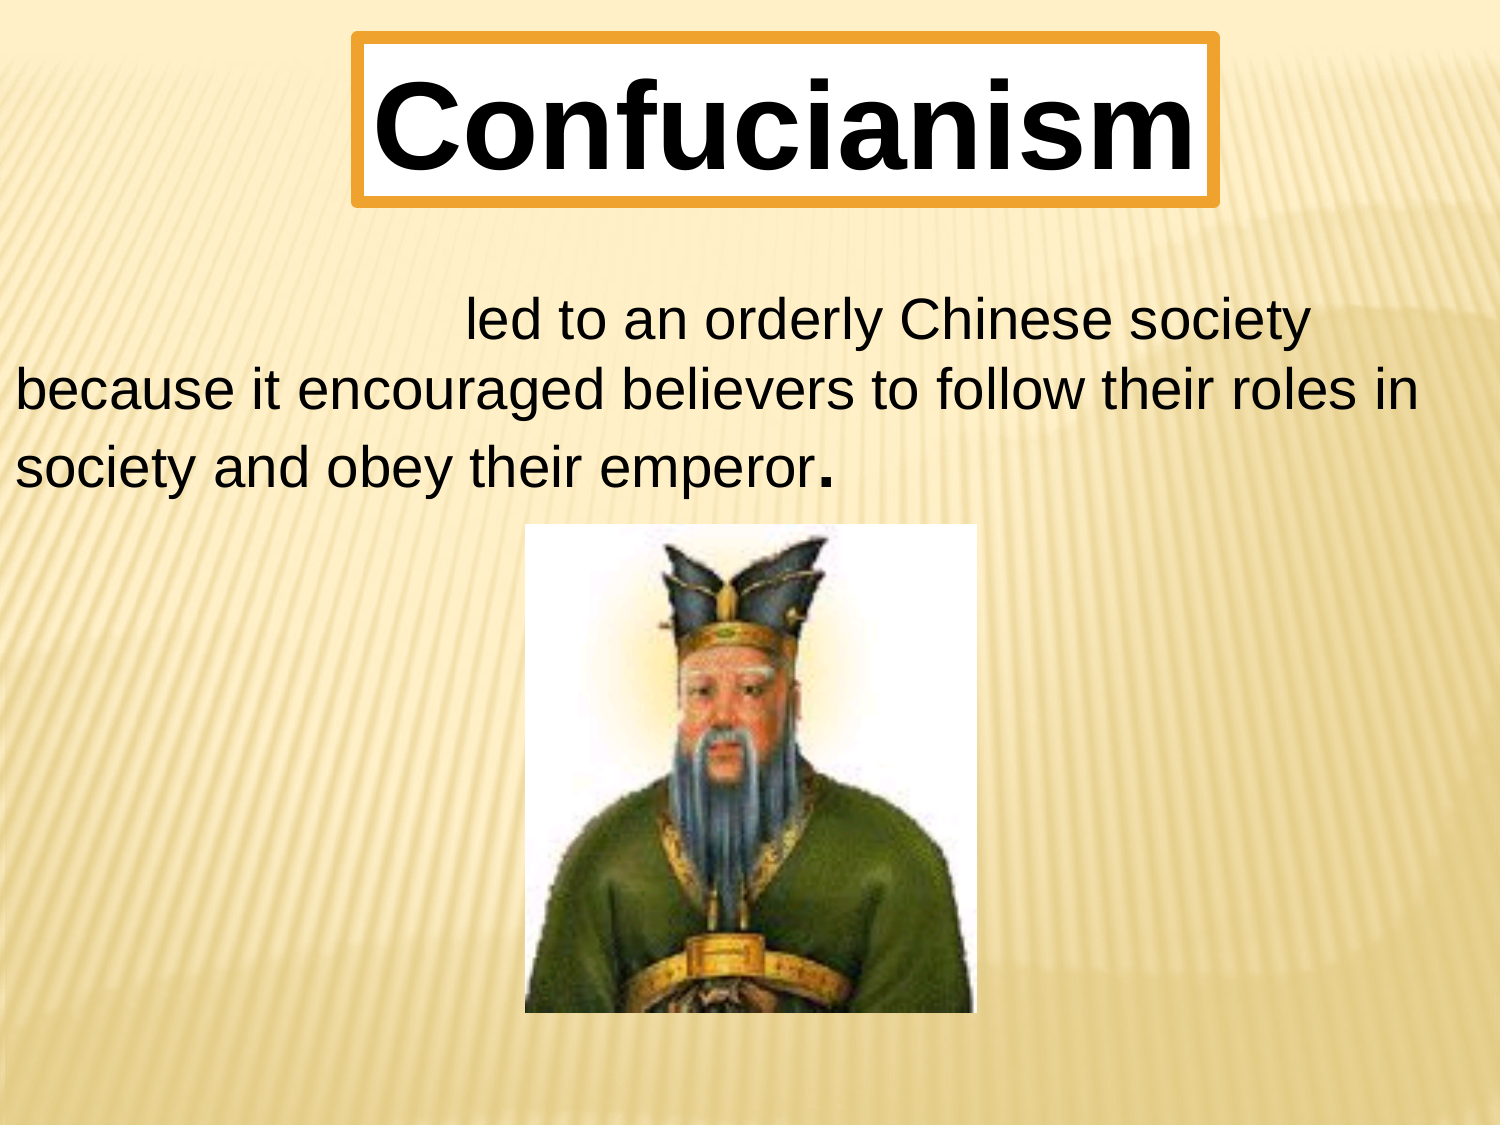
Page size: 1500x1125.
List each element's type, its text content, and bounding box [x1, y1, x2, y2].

picture [524, 524, 977, 1013]
text_box Confucianism [357, 37, 1214, 203]
text_box led to an orderly Chinese society because it encouraged believers to follow their roles in society and obey their emperor. [0, 273, 1500, 589]
